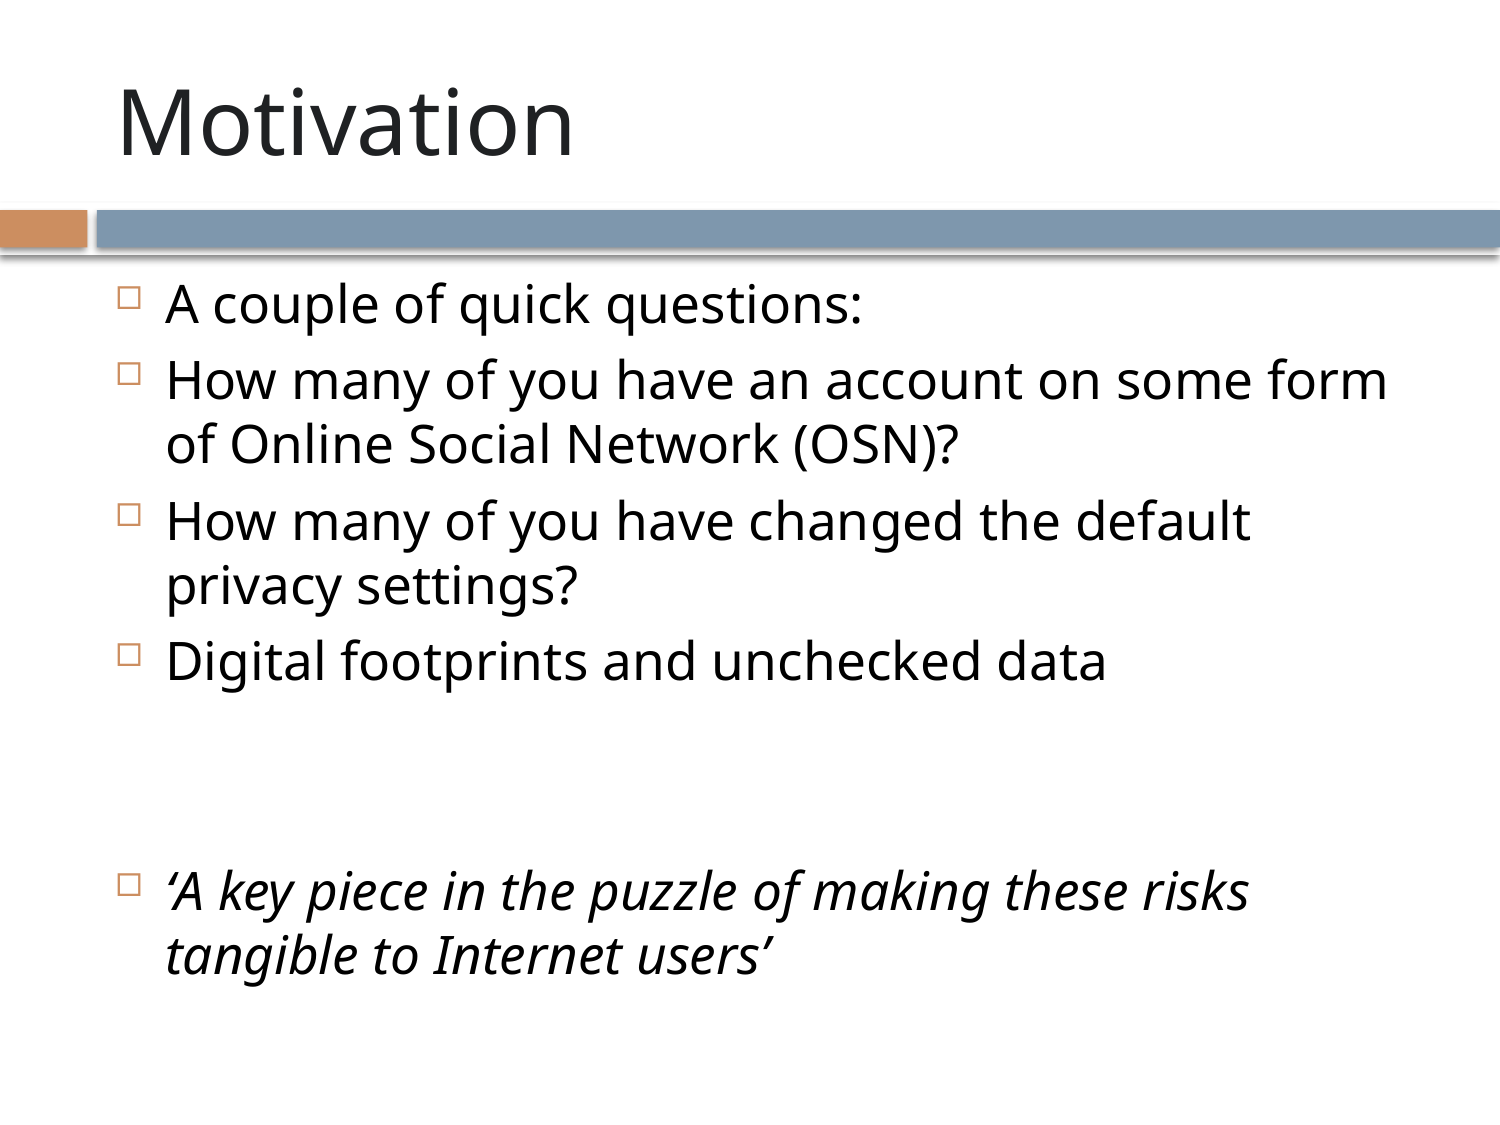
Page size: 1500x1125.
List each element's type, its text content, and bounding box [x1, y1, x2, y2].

list A couple of quick questions: How many of you have an account on some form of Online Social Network (OSN)? How many of you have changed the default privacy settings? Digital footprints and unchecked data ‘A key piece in the puzzle of making these risks tangible to Internet users’ [100, 262, 1438, 1000]
title Motivation [100, 37, 1438, 200]
